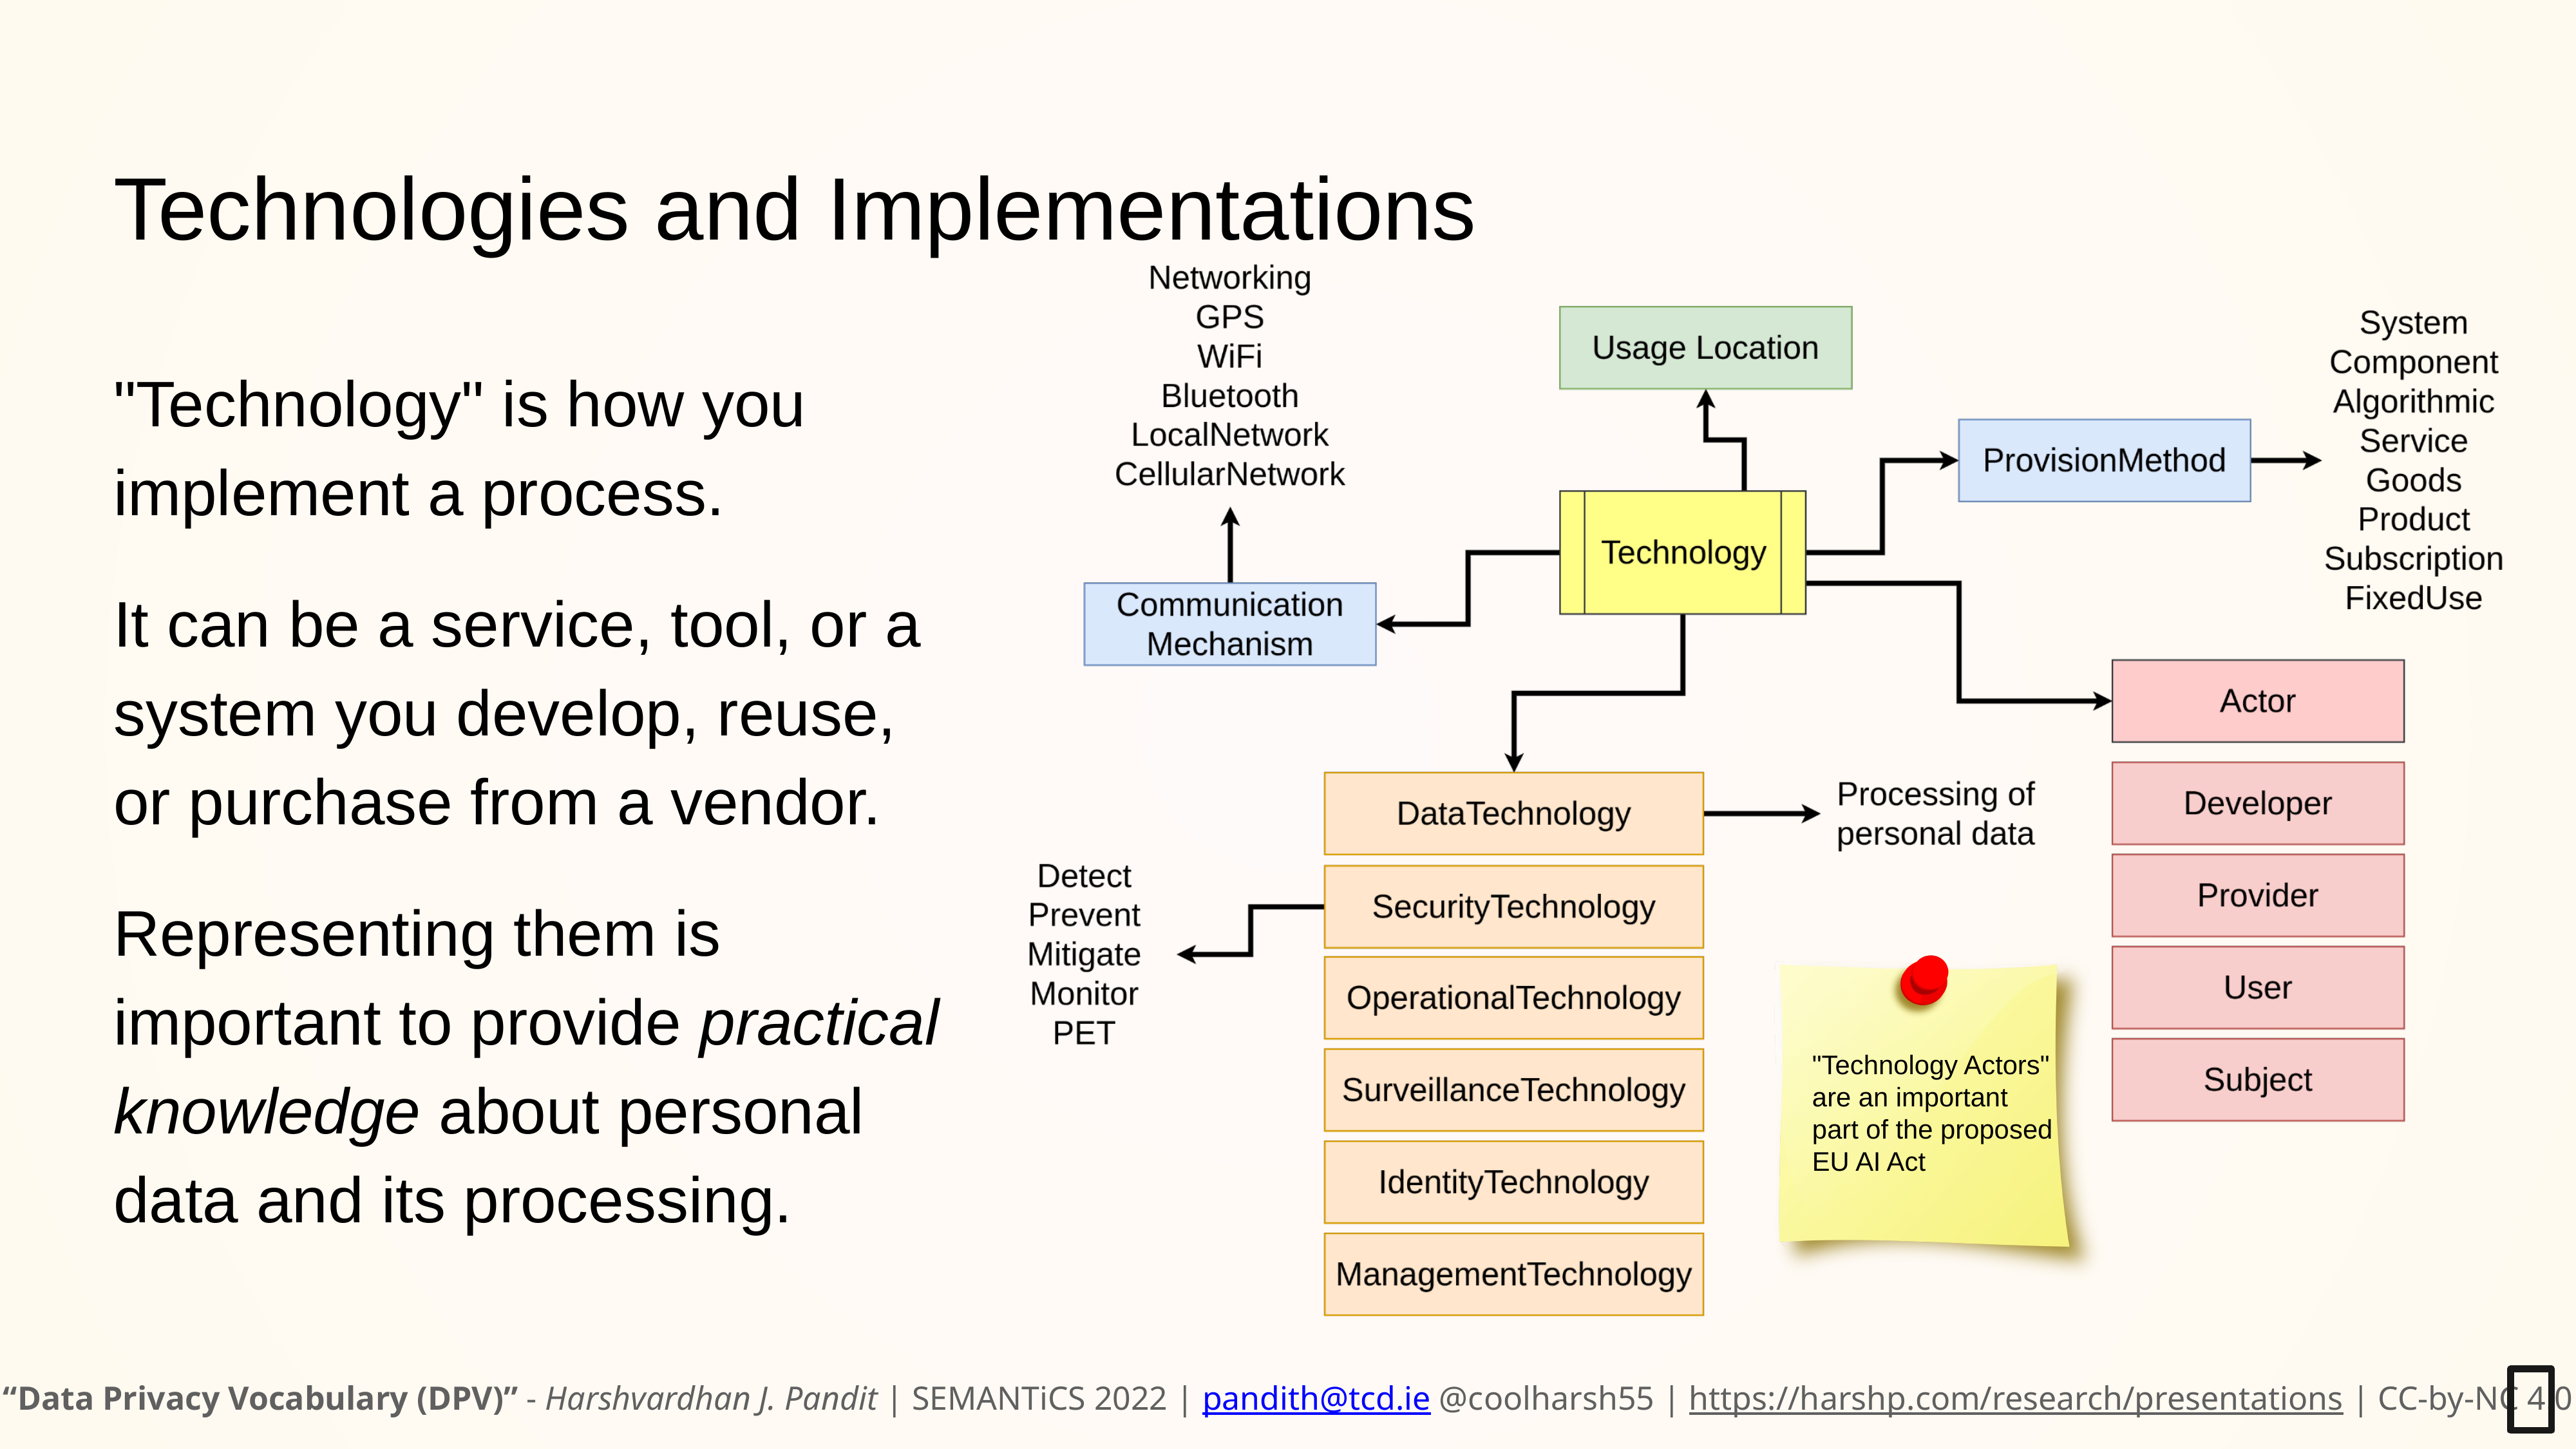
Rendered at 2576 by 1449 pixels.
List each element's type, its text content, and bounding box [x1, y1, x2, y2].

list "Technology" is how you implement a process. It can be a service, tool, or a system you develop, reuse, or purchase from a vendor. Representing them is important to provide practical knowledge about personal data and its processing. [86, 323, 983, 1289]
title Technologies and Implementations [86, 124, 2490, 288]
slide_number [2507, 1365, 2555, 1434]
picture [989, 242, 2510, 1319]
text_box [1737, 908, 2131, 1302]
